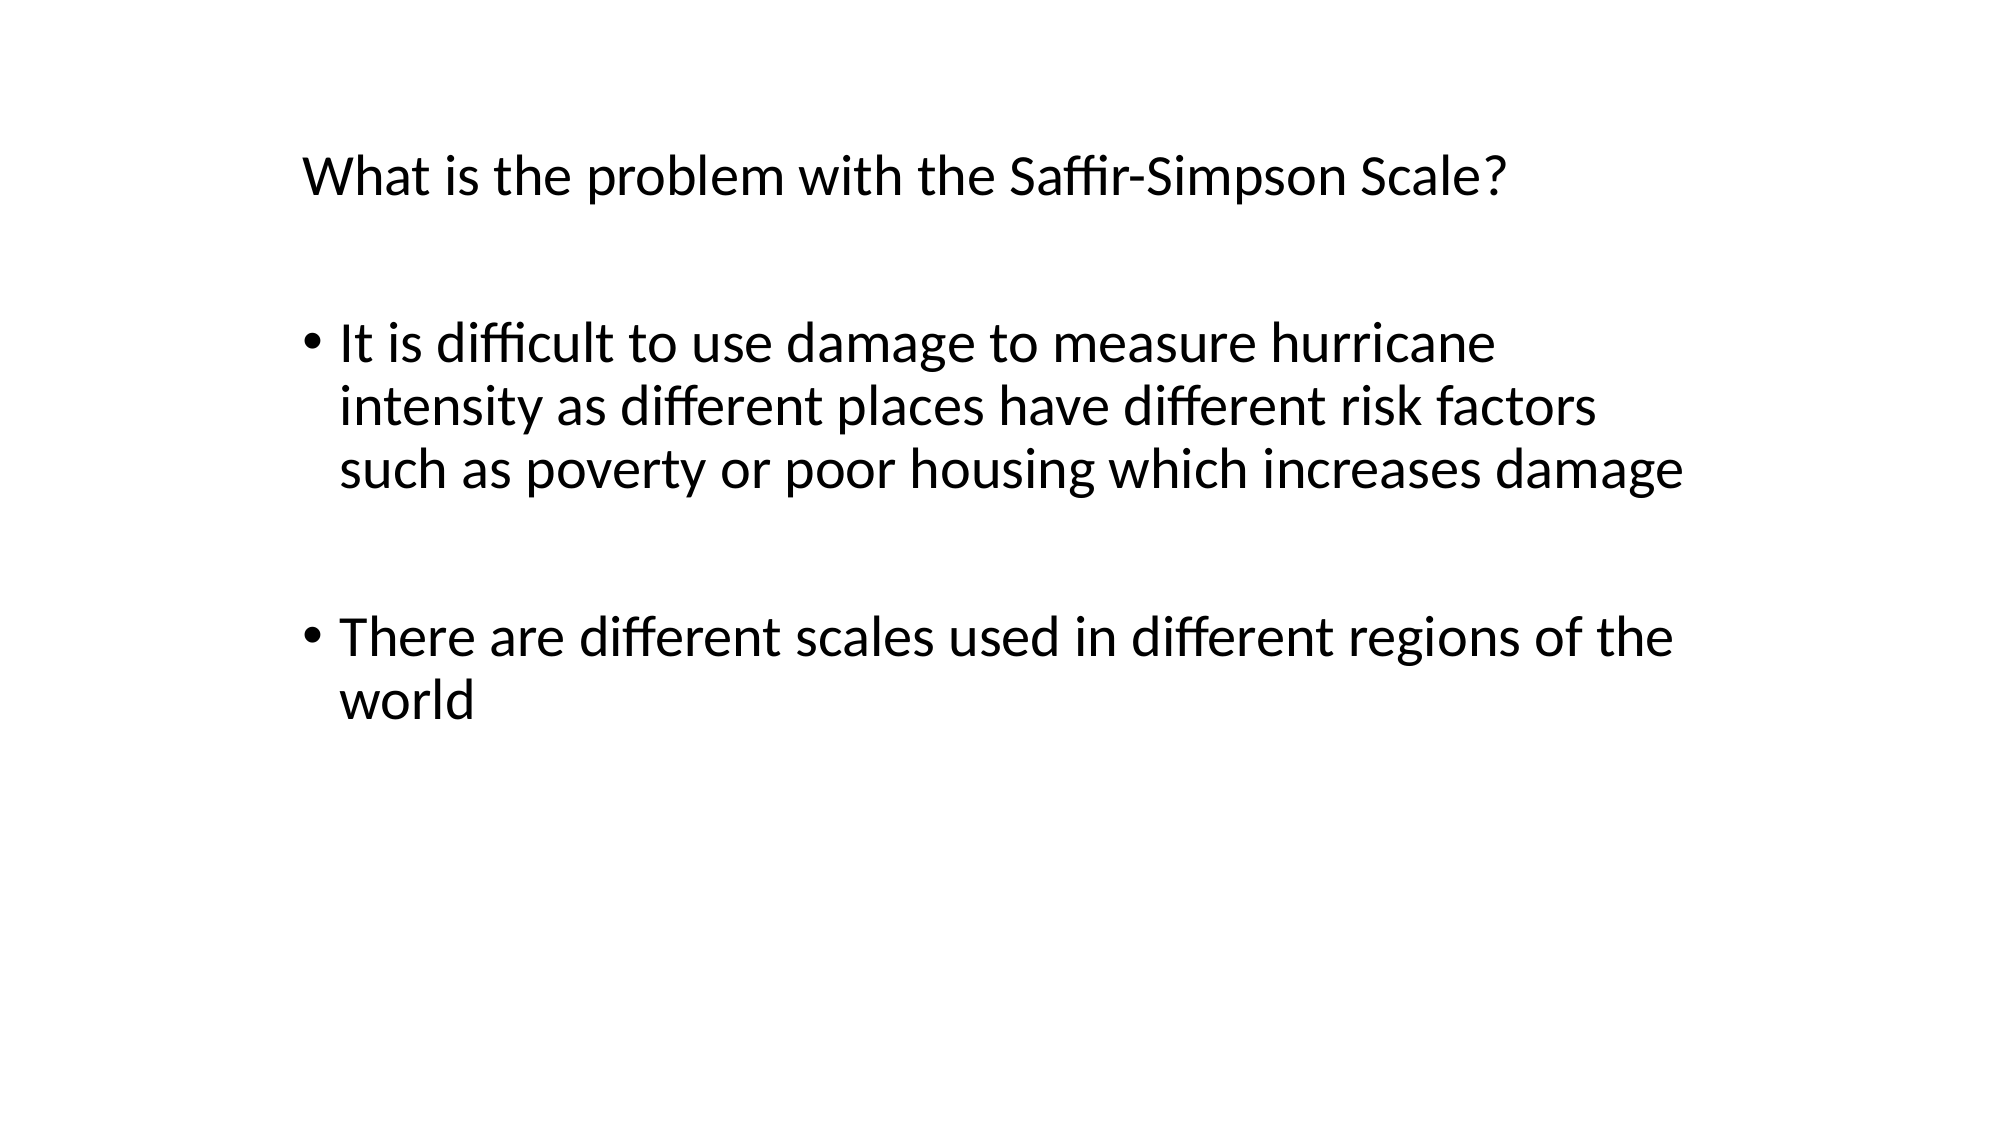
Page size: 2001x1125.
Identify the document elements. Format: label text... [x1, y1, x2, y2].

list What is the problem with the Saffir-Simpson Scale? It is difficult to use damage to measure hurricane intensity as different places have different risk factors such as poverty or poor housing which increases damage There are different scales used in different regions of the world [287, 137, 1713, 1063]
